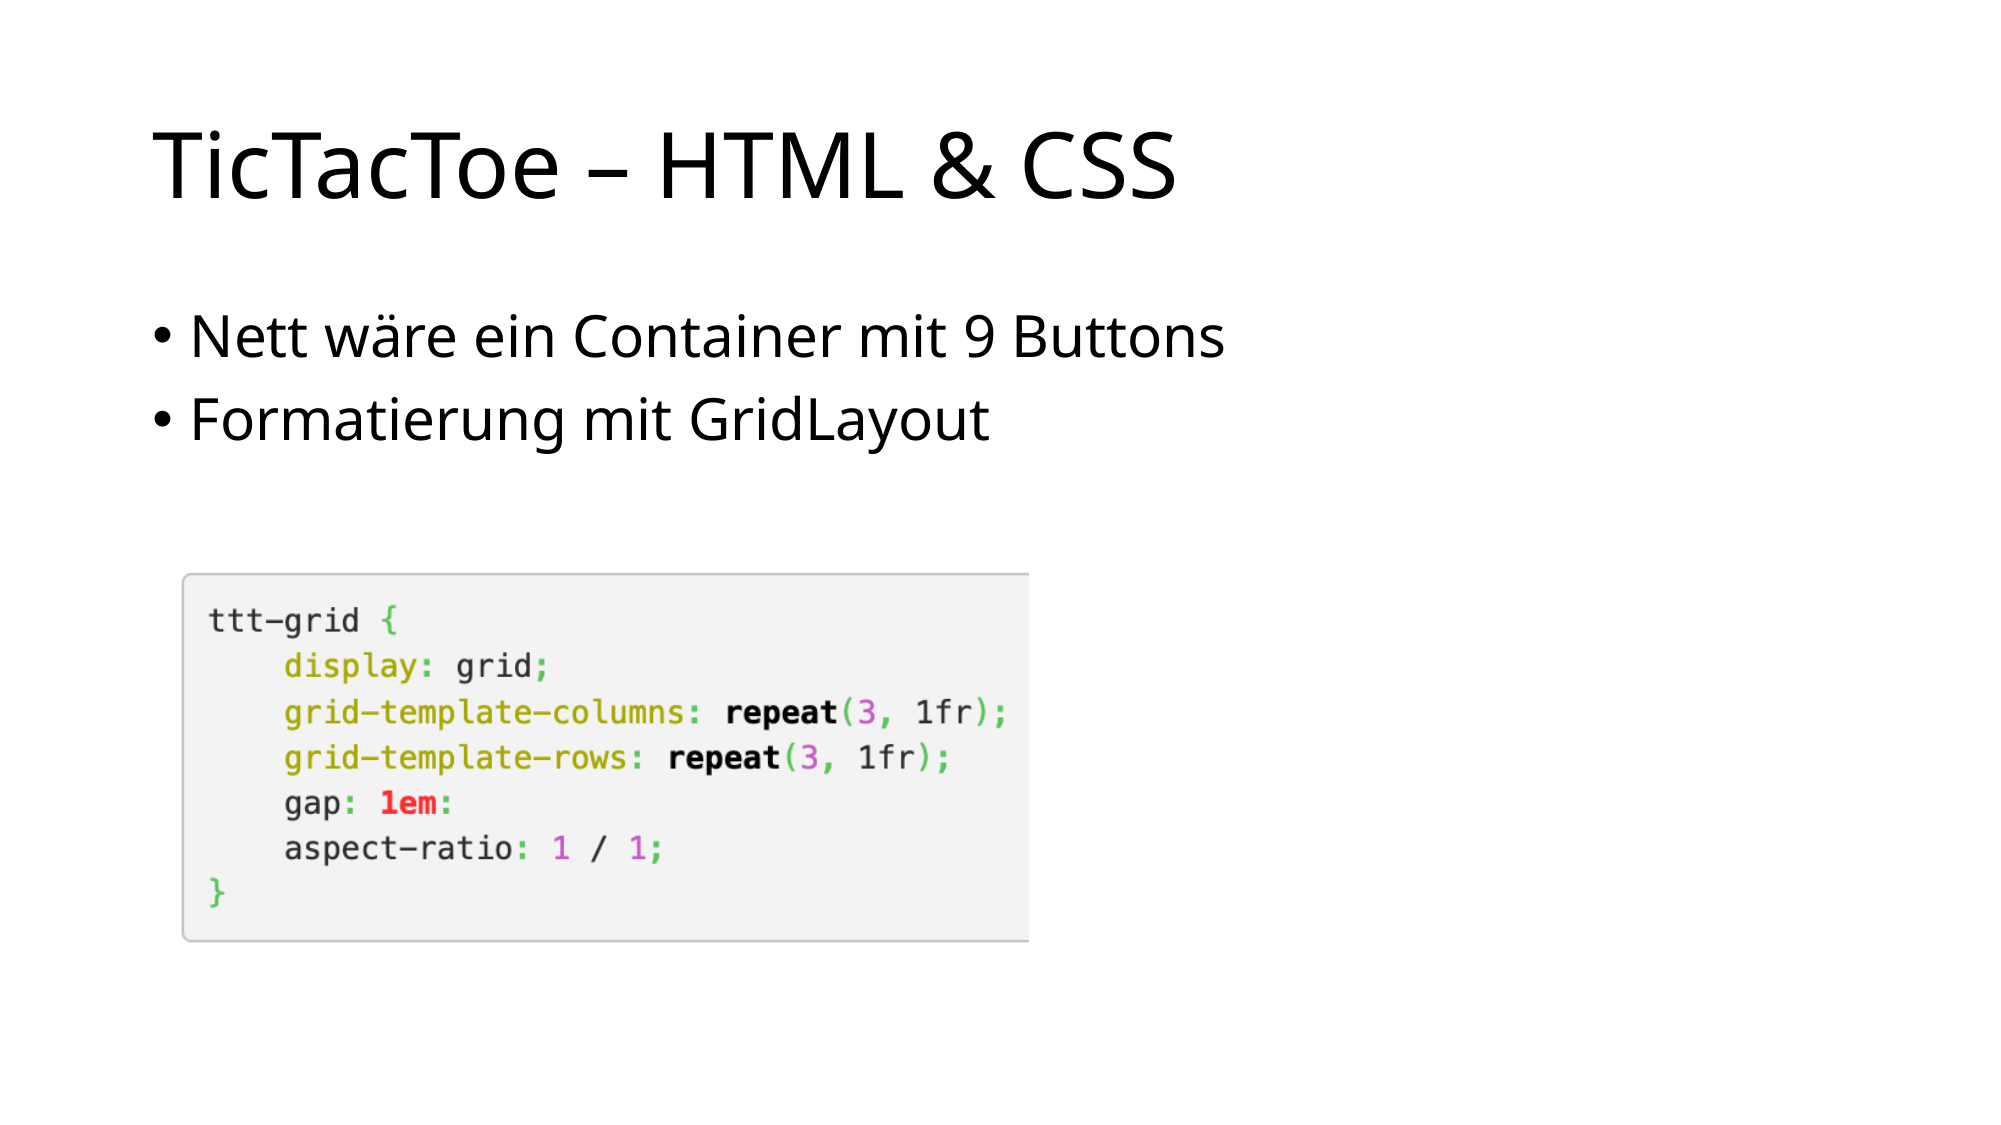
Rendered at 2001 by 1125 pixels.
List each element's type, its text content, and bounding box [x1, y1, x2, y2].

picture [172, 562, 1030, 951]
title TicTacToe – HTML & CSS [137, 59, 1863, 278]
list Nett wäre ein Container mit 9 Buttons Formatierung mit GridLayout [137, 299, 1863, 1014]
